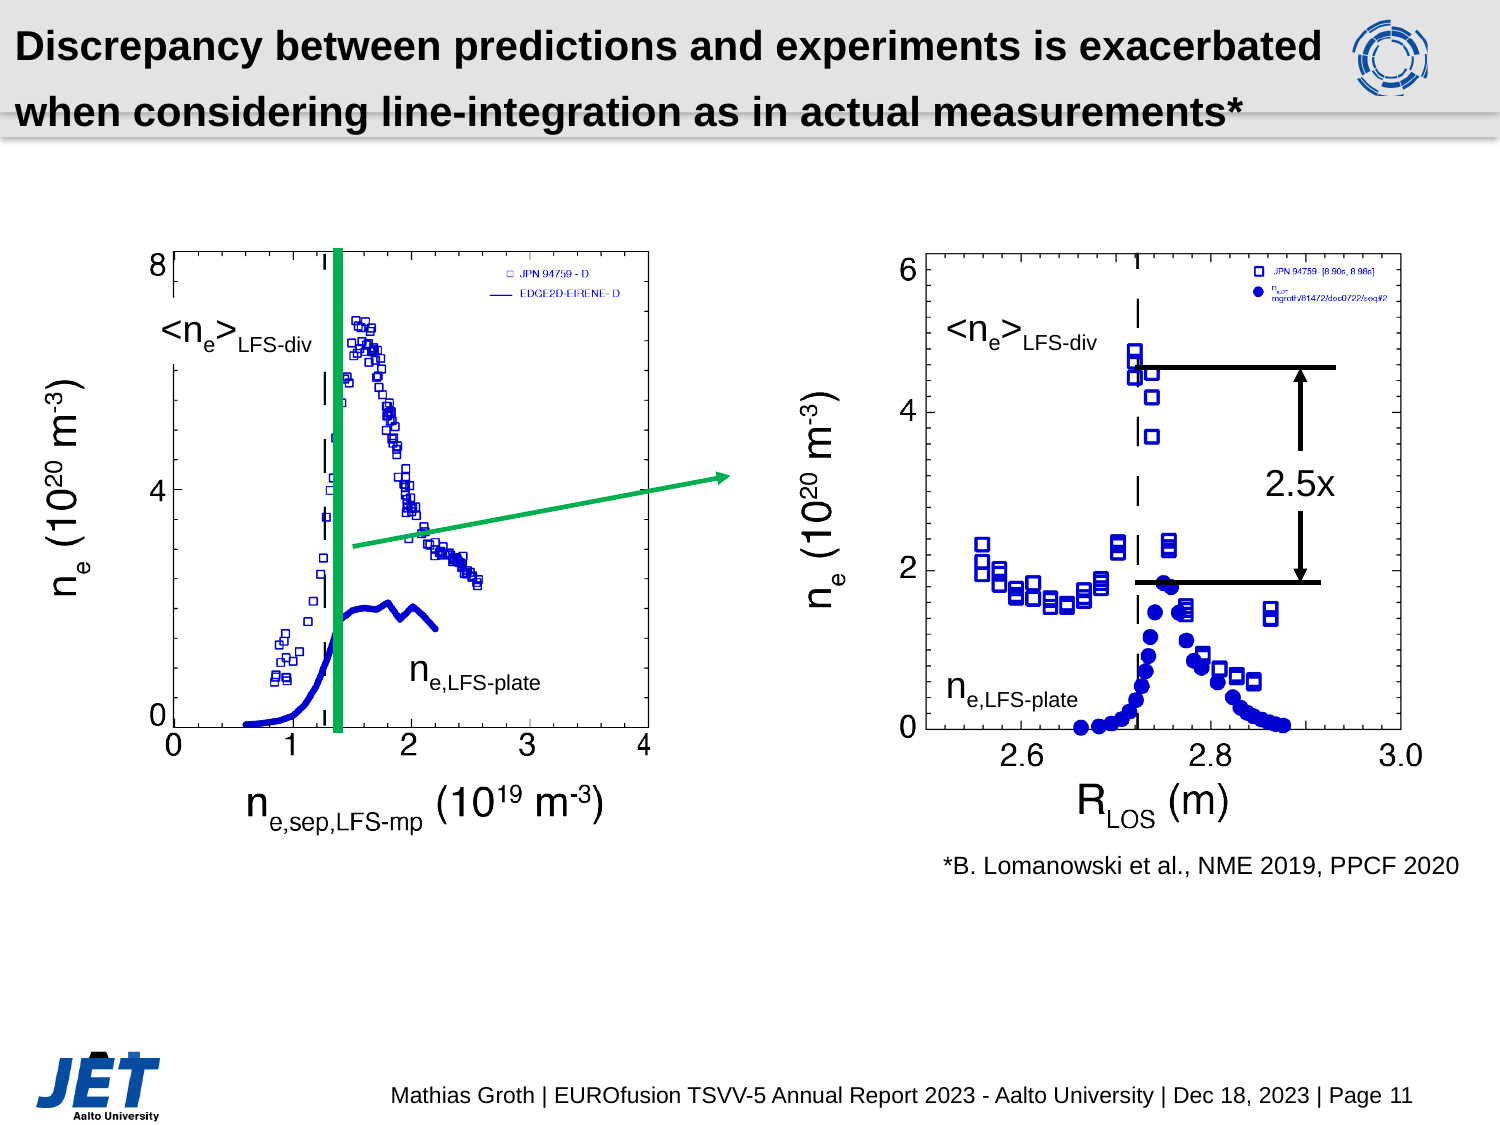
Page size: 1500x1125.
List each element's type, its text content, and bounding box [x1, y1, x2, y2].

text_box *B. Lomanowski et al., NME 2019, PPCF 2020 [928, 842, 1478, 888]
title Discrepancy between predictions and experiments is exacerbated when considering line-integration as in actual measurements* [0, 0, 1339, 138]
picture [36, 1046, 161, 1125]
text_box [352, 475, 731, 547]
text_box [780, 252, 1424, 848]
picture [24, 248, 652, 851]
